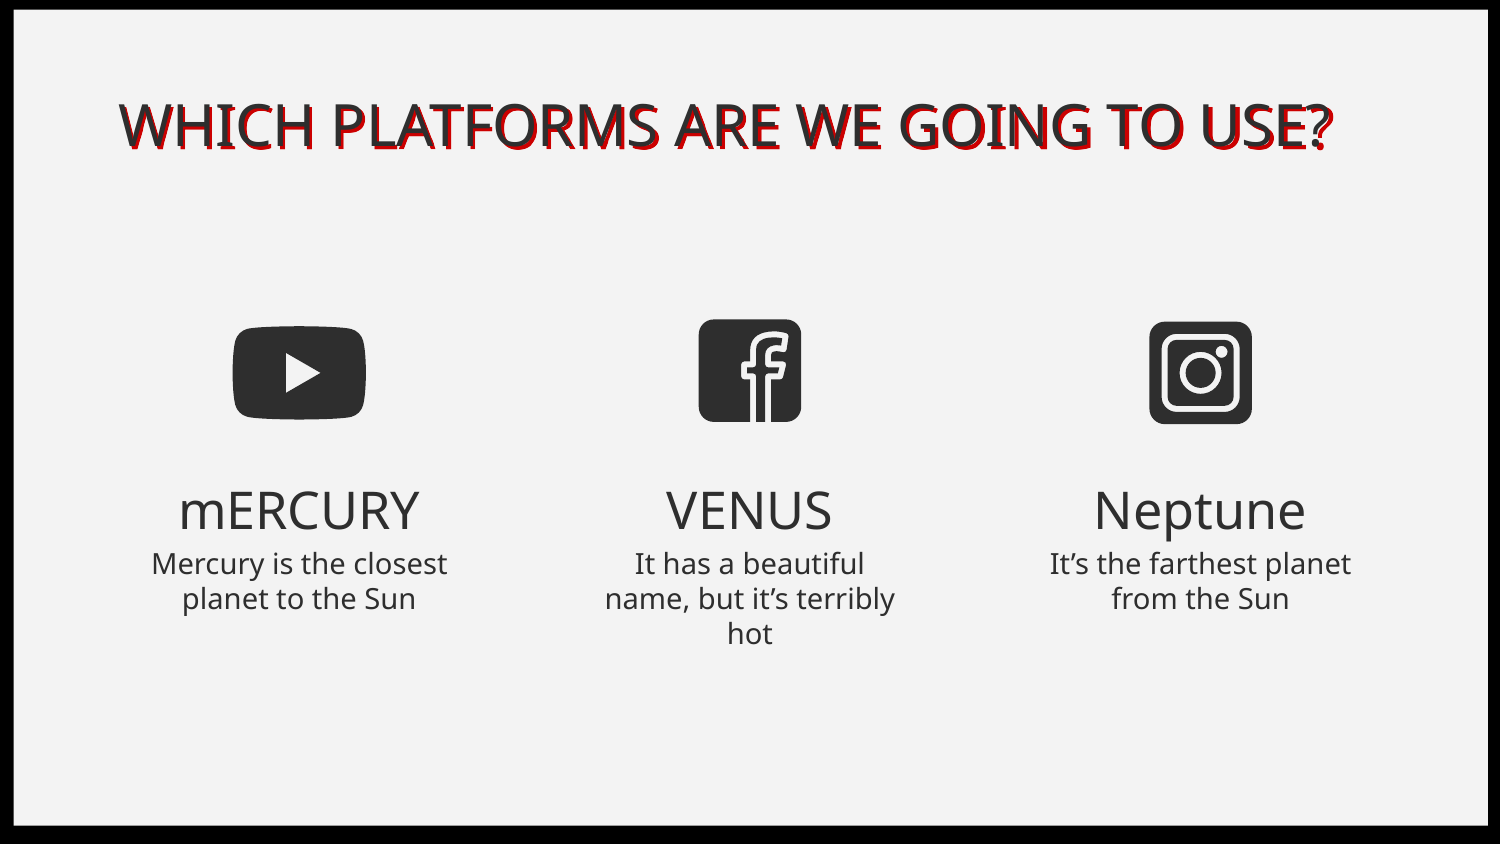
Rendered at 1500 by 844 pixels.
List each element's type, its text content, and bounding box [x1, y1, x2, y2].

text_box [232, 326, 366, 420]
text_box Neptune [1024, 479, 1378, 530]
text_box Mercury is the closest planet to the Sun [122, 530, 476, 632]
text_box It has a beautiful name, but it’s terribly hot [573, 530, 927, 632]
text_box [1149, 321, 1253, 425]
title WHICH PLATFORMS ARE WE GOING TO USE? [103, 72, 1363, 167]
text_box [698, 319, 802, 423]
text_box mERCURY [122, 479, 476, 530]
text_box It’s the farthest planet from the Sun [1024, 530, 1378, 632]
text_box VENUS [573, 479, 927, 530]
